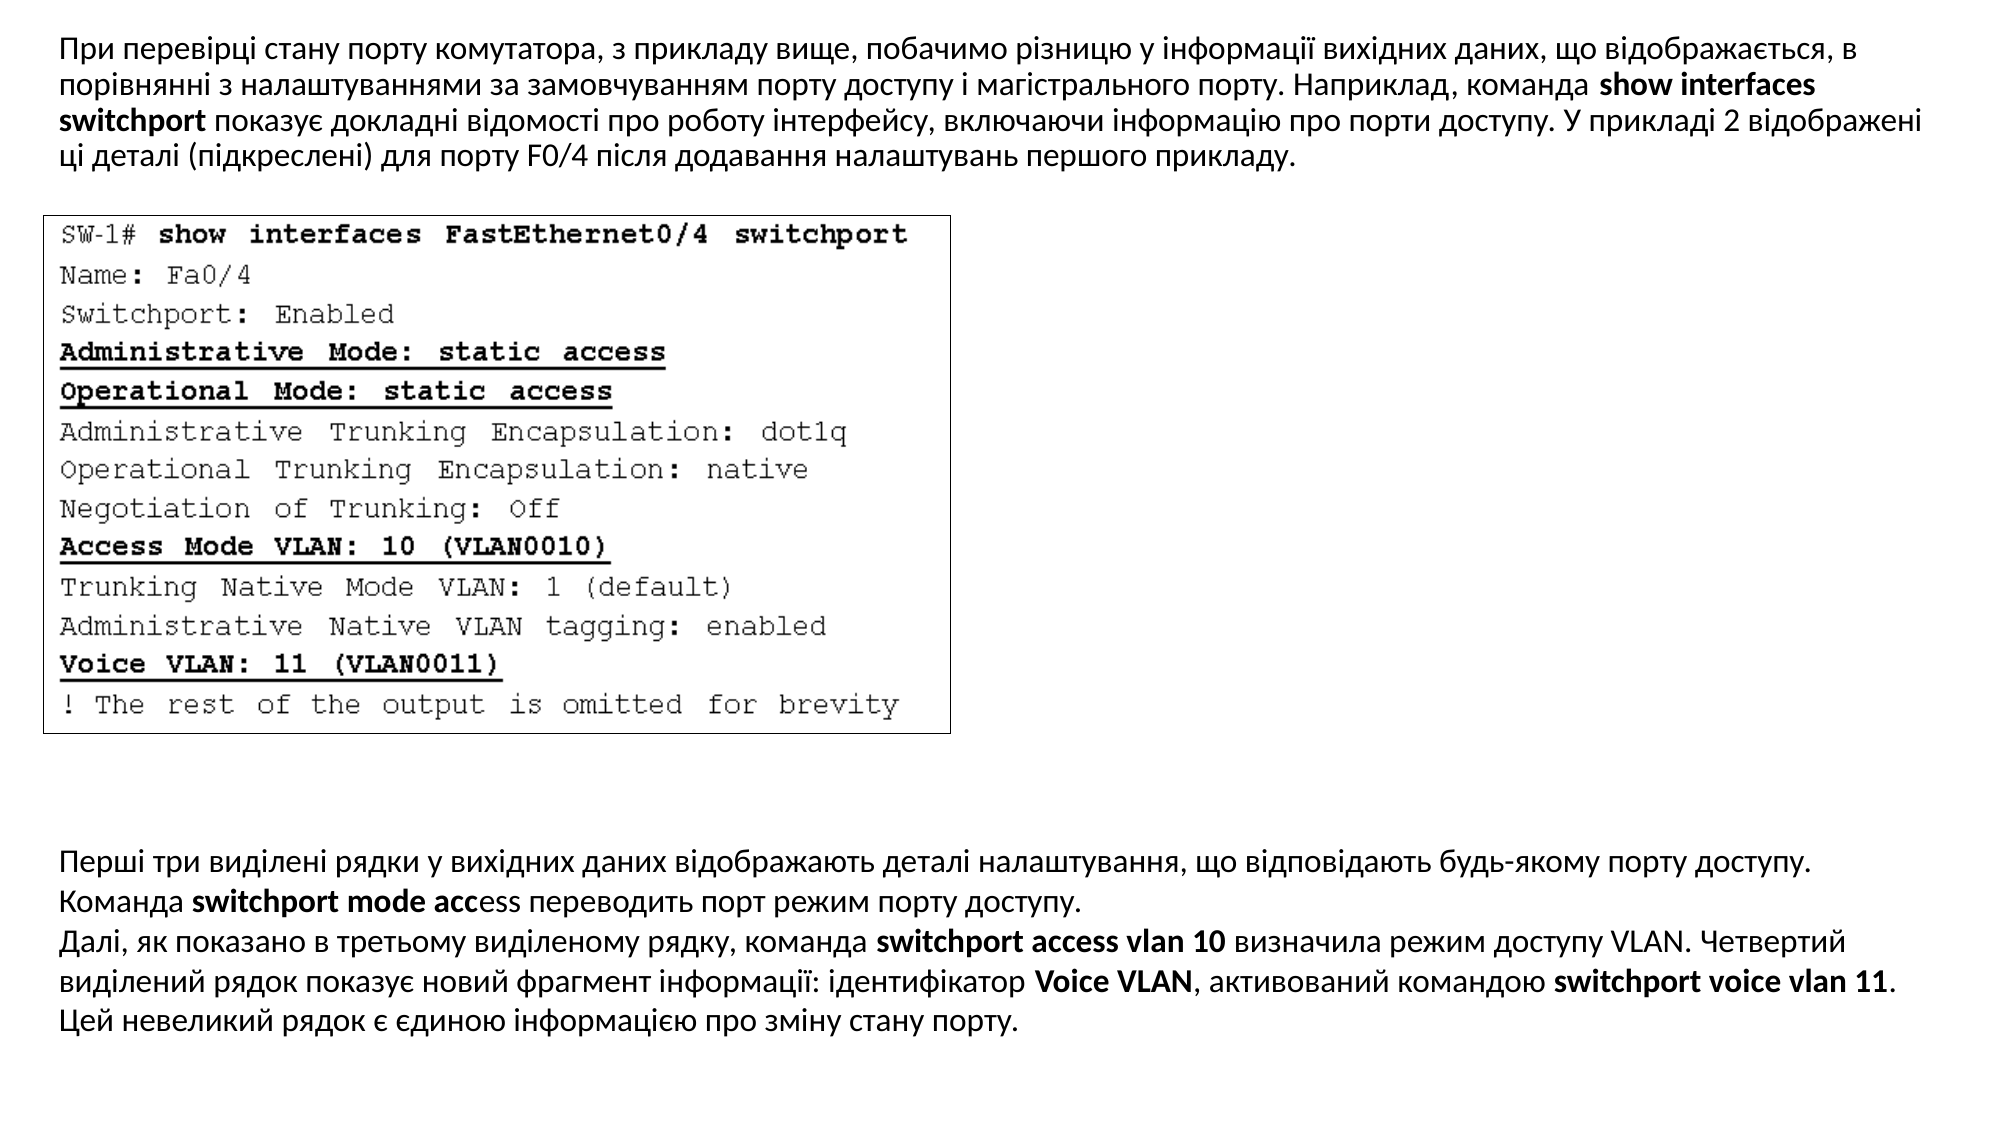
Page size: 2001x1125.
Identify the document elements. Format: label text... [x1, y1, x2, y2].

list При перевірці стану порту комутатора, з прикладу вище, побачимо різницю у інформації вихідних даних, що відображається, в порівнянні з налаштуваннями за замовчуванням порту доступу і магістрального порту. Наприклад, команда show interfaces switchport показує докладні відомості про роботу інтерфейсу, включаючи інформацію про порти доступу. У прикладі 2 відображені ці деталі (підкреслені) для порту F0/4 після додавання налаштувань першого прикладу. [43, 23, 1968, 1098]
text_box Перші три виділені рядки у вихідних даних відображають деталі налаштування, що відповідають будь-якому порту доступу. Команда switchport mode access переводить порт режим порту доступу. Далі, як показано в третьому виділеному рядку, команда switchport access vlan 10 визначила режим доступу VLAN. Четвертий виділений рядок показує новий фрагмент інформації: ідентифікатор Voice VLAN, активований командою switchport voice vlan 11. Цей невеликий рядок є єдиною інформацією про зміну стану порту. [43, 831, 1944, 1046]
picture [43, 215, 951, 734]
